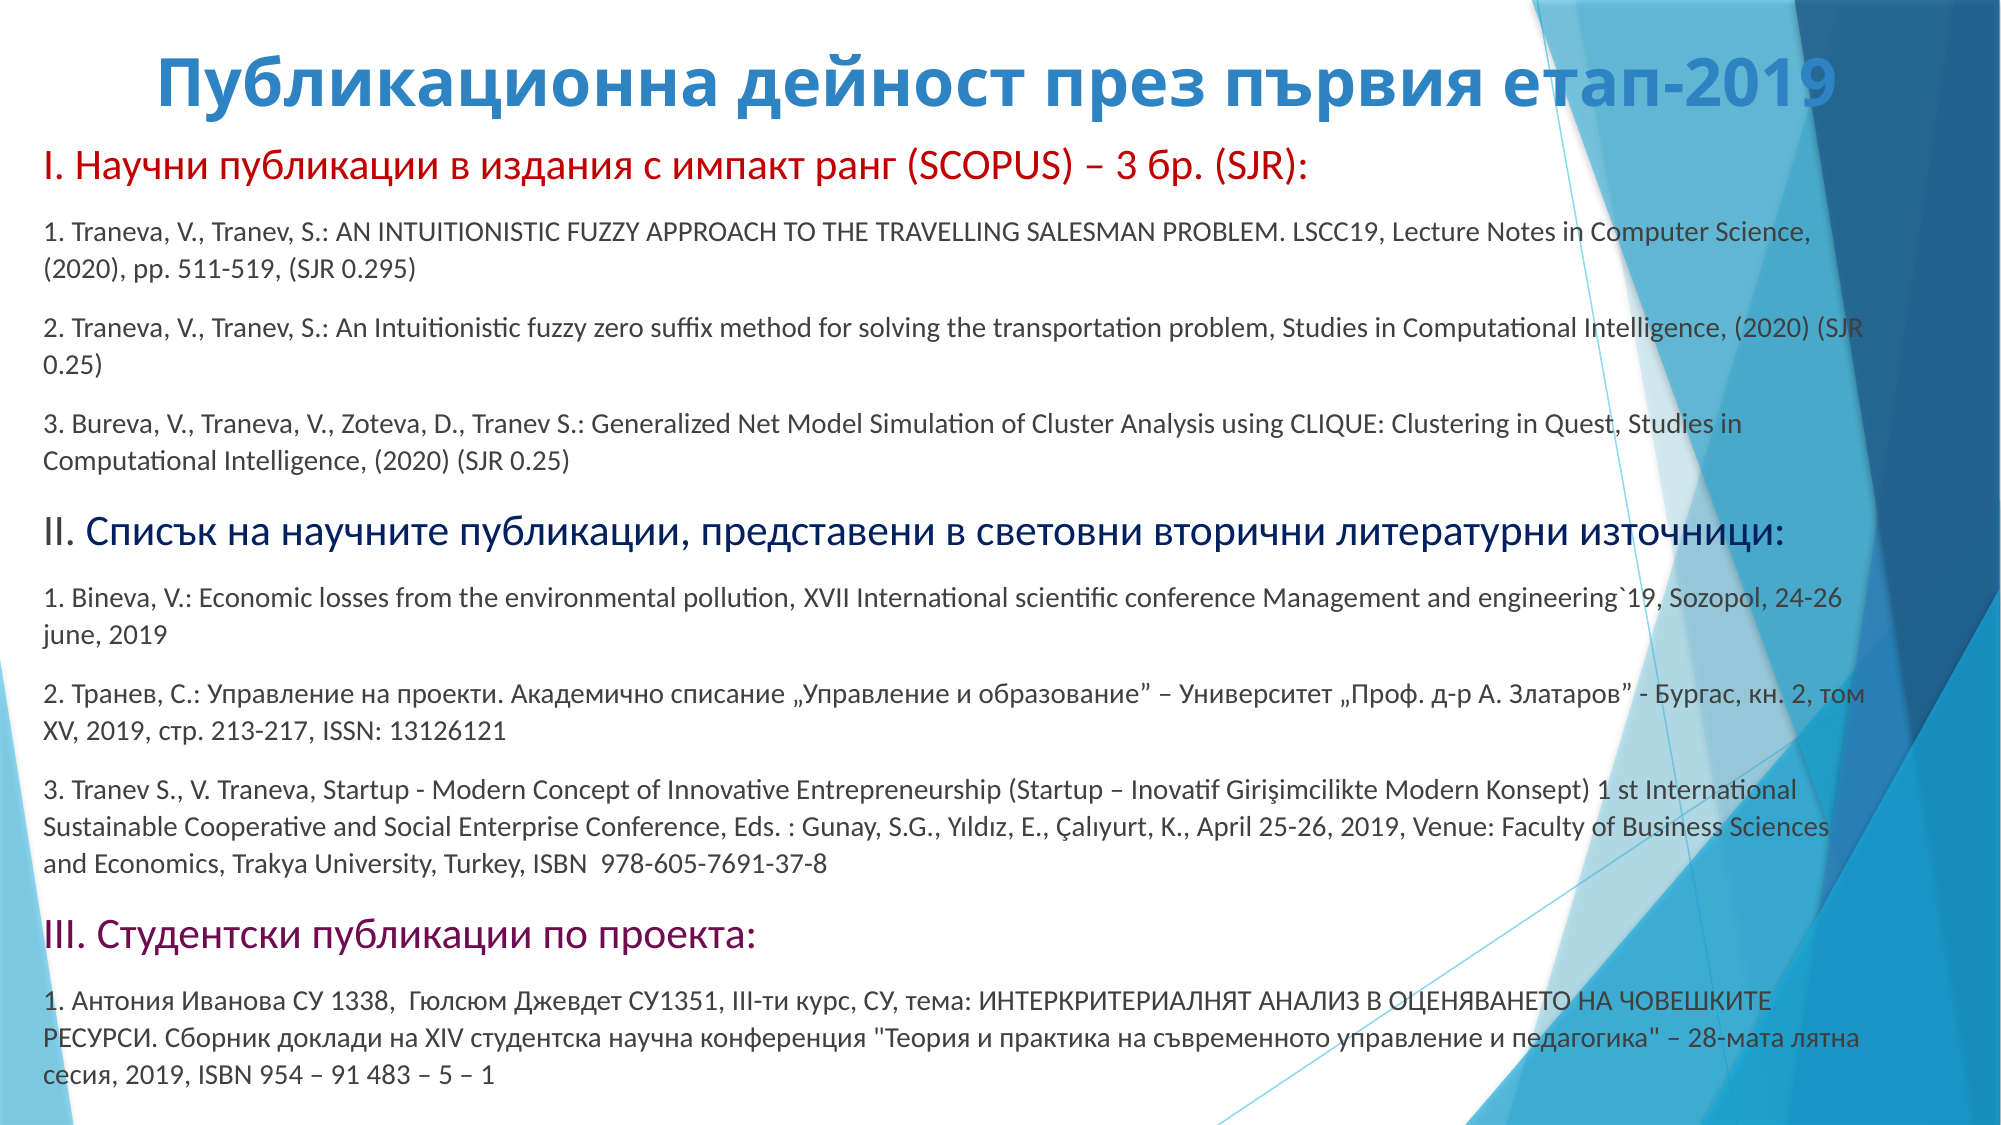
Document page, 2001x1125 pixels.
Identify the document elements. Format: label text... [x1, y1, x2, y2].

title Публикационна дейност през първия етап-2019 [140, 31, 1943, 150]
list I. Научни публикации в издания с импакт ранг (SCOPUS) – 3 бр. (SJR): 1. Traneva, V., Tranev, S.: AN INTUITIONISTIC FUZZY APPROACH TO THE TRAVELLING SALESMAN PROBLEM. LSCC19, Lecture Notes in Computer Science,(2020), pp. 511-519, (SJR 0.295) 2. Traneva, V., Tranev, S.: An Intuitionistic fuzzy zero suffix method for solving the transportation problem, Studies in Computational Intelligence, (2020) (SJR 0.25) 3. Bureva, V., Traneva, V., Zoteva, D., Tranev S.: Generalized Net Model Simulation of Cluster Analysis using CLIQUE: Clustering in Quest, Studies in Computational Intelligence, (2020) (SJR 0.25) II. Списък на научните публикации, представени в световни вторични литературни източници: 1. Bineva, V.: Economic losses from the environmental pollution, ХVІІ International scientific conference Management and engineering`19, Sozopol, 24-26 june, 2019 2. Транев, С.: Управление на проекти. Академично списание „Управление и образование” – Университет „Проф. д-р А. Златаров” - Бургас, кн. 2, том XV, 2019, стр. 213-217, ISSN: 13126121 3. Tranev S., V. Traneva, Startup - Modern Concept of Innovative Entrepreneurship (Startup – Inovatif Girişimcilikte Modern Konsept) 1 st International Sustainable Cooperative and Social Enterprise Conference, Eds. : Gunay, S.G., Yıldız, E., Çalıyurt, K., April 25-26, 2019, Venue: Faculty of Business Sciences and Economics, Trakya University, Turkey, ISBN 978-605-7691-37-8 III. Студентски публикации по проекта: 1. Антония Иванова CУ 1338, Гюлсюм Джевдет СУ1351, III-ти курс, СУ, тема: ИНТЕРКРИТЕРИАЛНЯТ АНАЛИЗ В ОЦЕНЯВАНЕТО НА ЧОВЕШКИТЕ РЕСУРСИ. Сборник доклади на XIV студентска научна конференция "Теория и практика на съвременното управление и педагогика" – 28-мата лятна сесия, 2019, ISBN 954 – 91 483 – 5 – 1 [28, 125, 1891, 1100]
